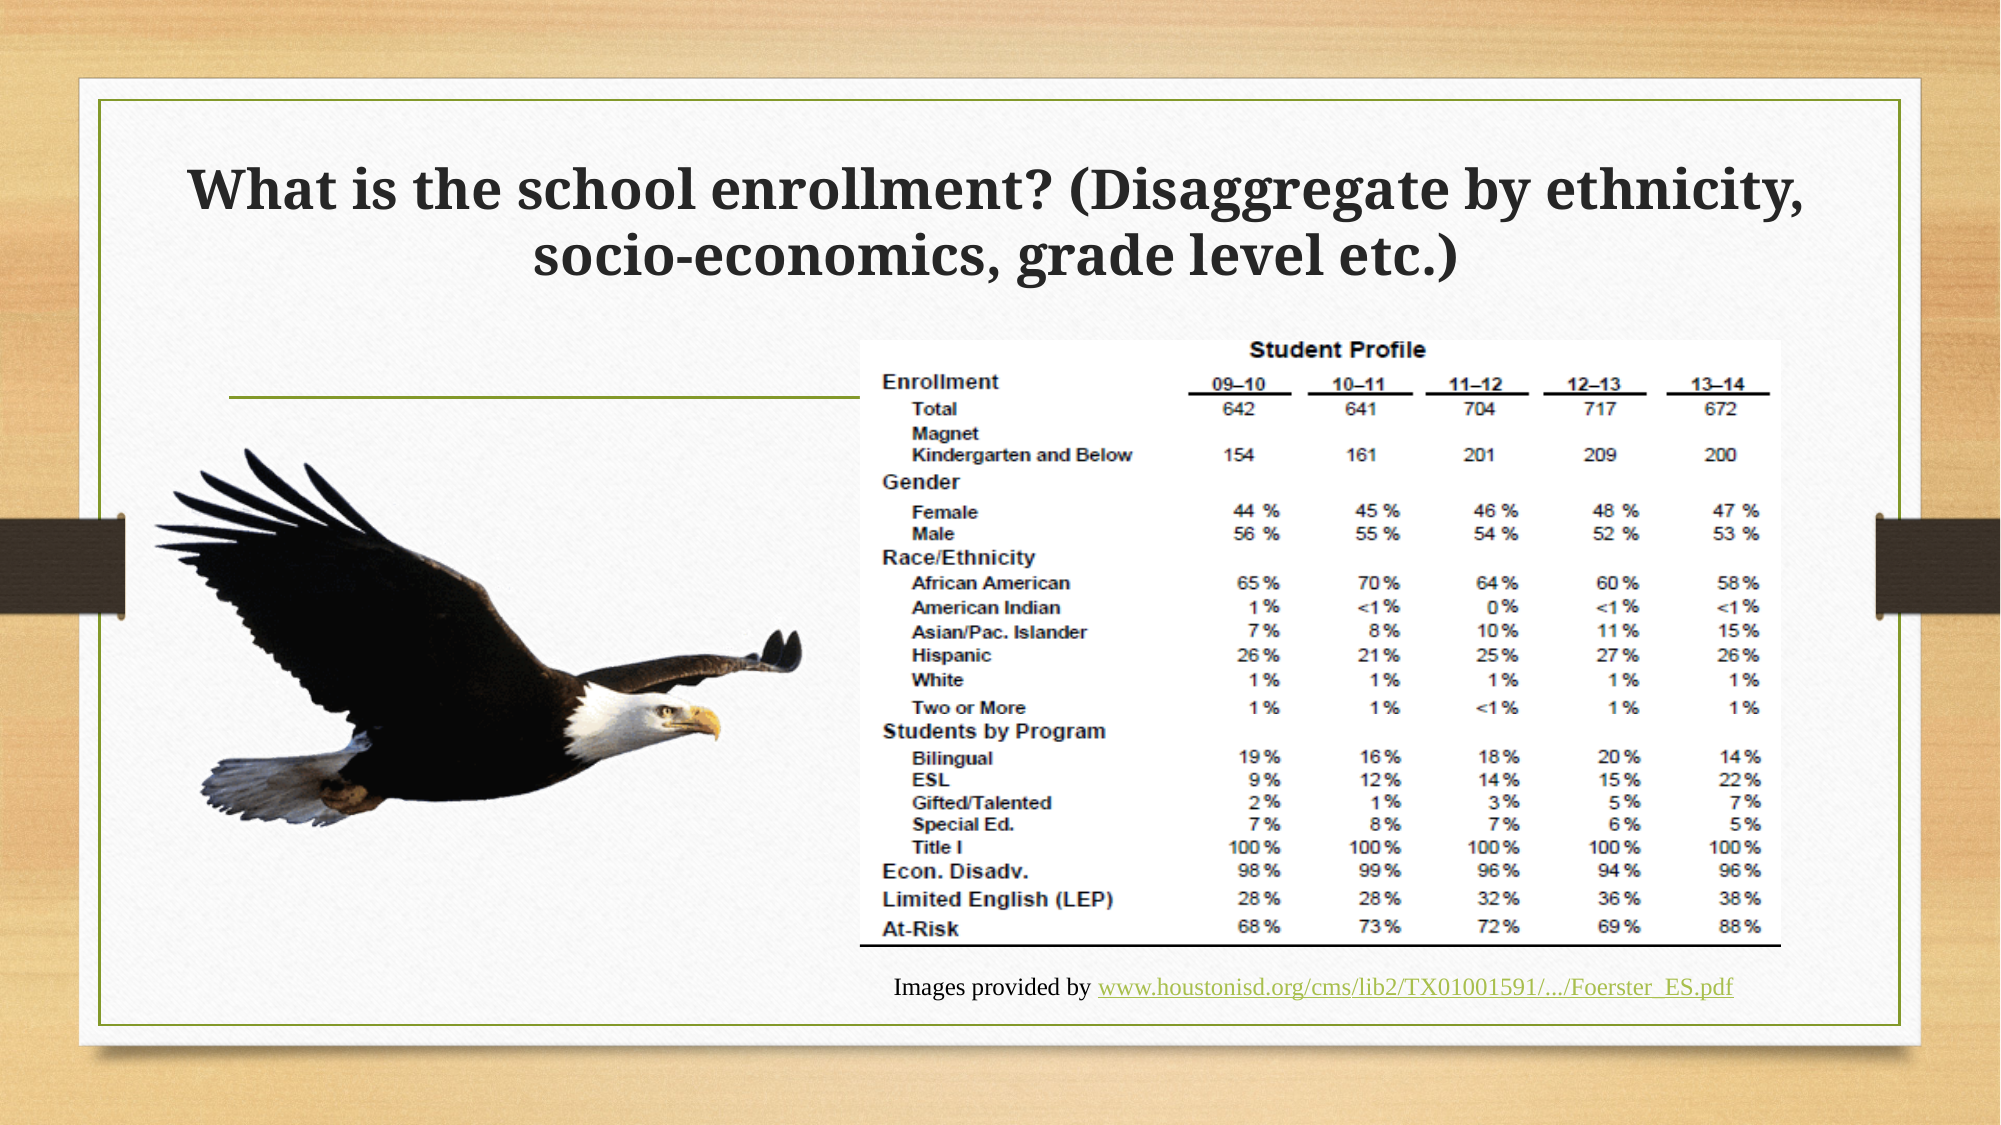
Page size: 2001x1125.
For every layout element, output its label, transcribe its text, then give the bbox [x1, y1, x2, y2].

picture [0, 0, 2001, 1125]
title What is the school enrollment? (Disaggregate by ethnicity, socio-economics, grade level etc.) [97, 146, 1898, 361]
text_box Images provided by www.houstonisd.org/cms/lib2/TX01001591/.../Foerster_ES.pdf [878, 918, 2000, 1053]
